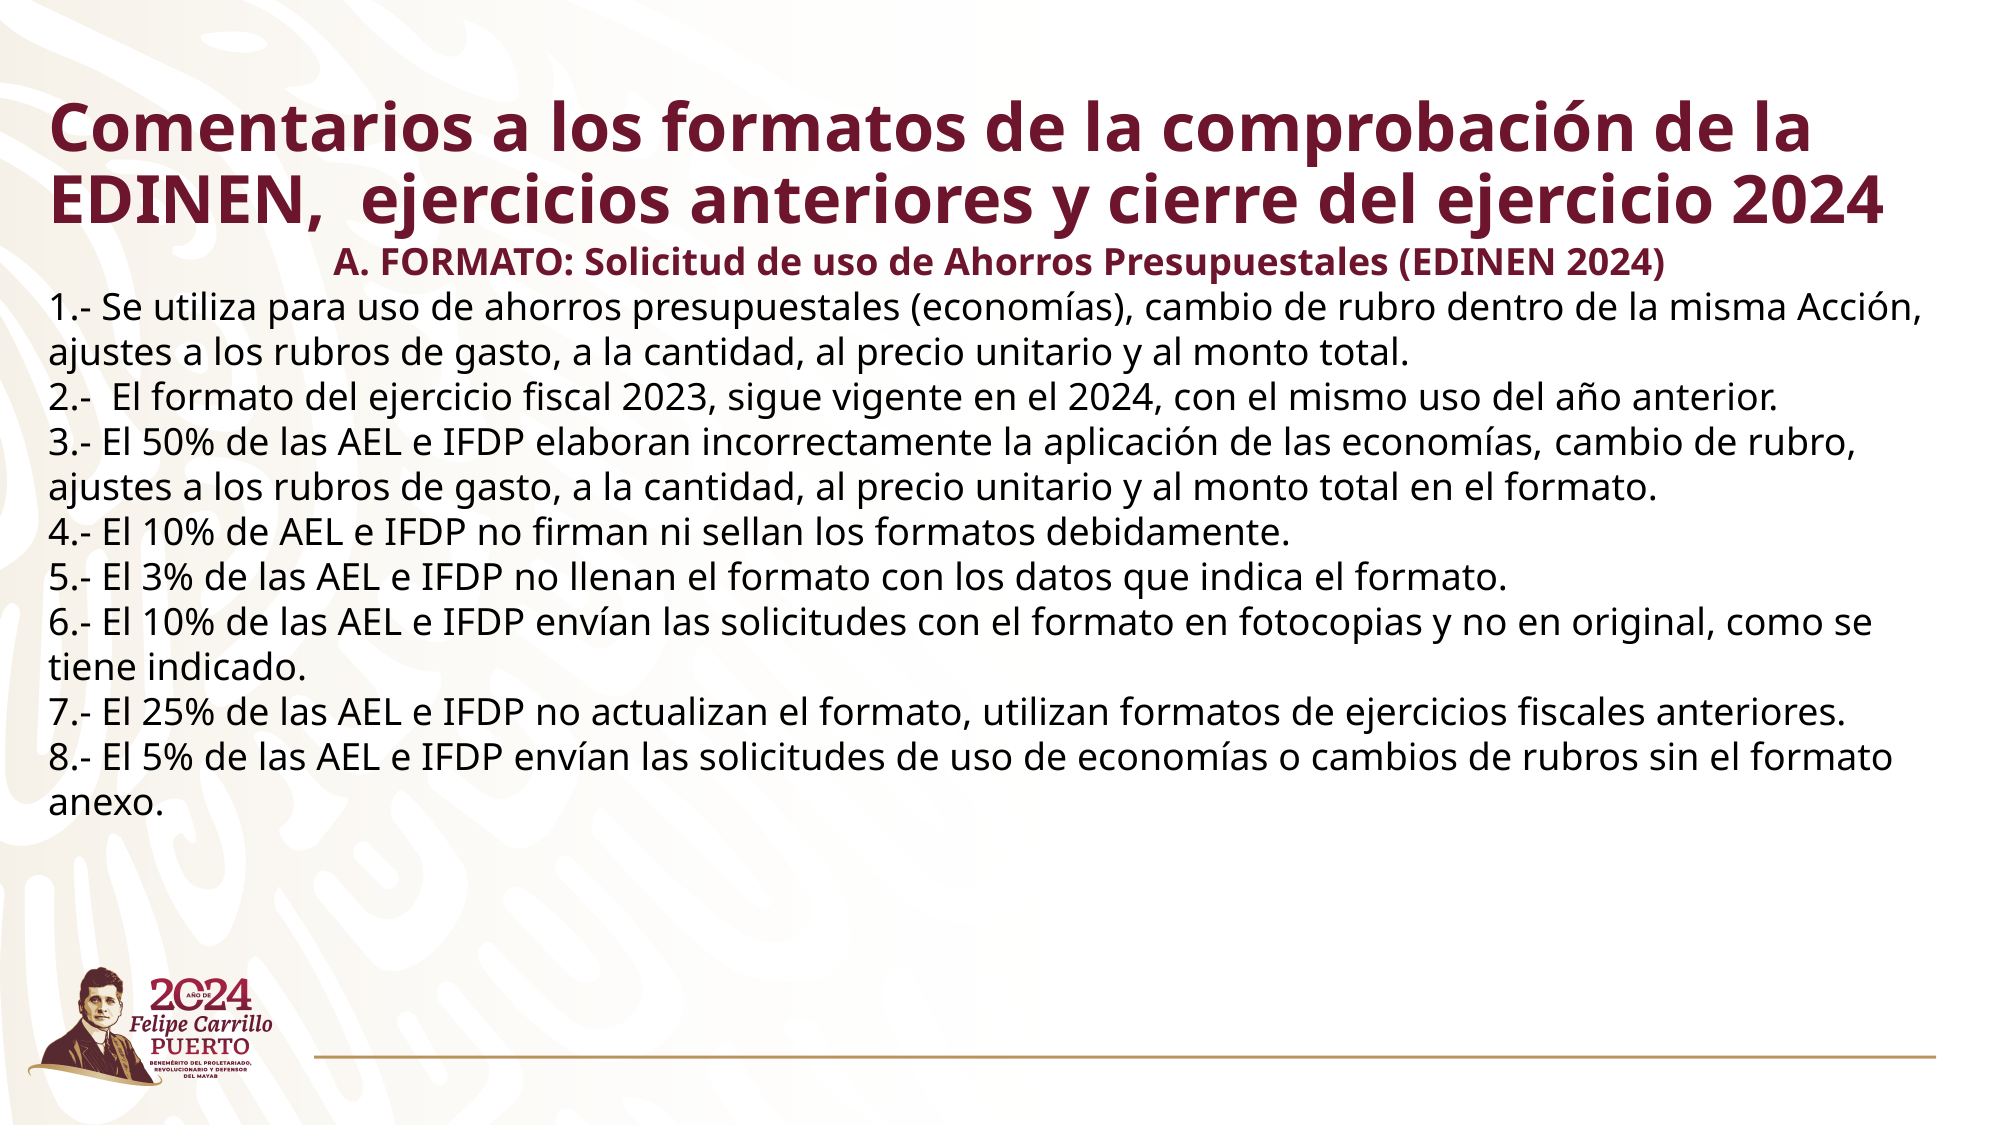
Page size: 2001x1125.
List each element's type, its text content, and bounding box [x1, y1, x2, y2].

title Comentarios a los formatos de la comprobación de la EDINEN, ejercicios anteriores y cierre del ejercicio 2024 [33, 70, 1921, 230]
subtitle A. FORMATO: Solicitud de uso de Ahorros Presupuestales (EDINEN 2024) 1.- Se utiliza para uso de ahorros presupuestales (economías), cambio de rubro dentro de la misma Acción, ajustes a los rubros de gasto, a la cantidad, al precio unitario y al monto total. 2.- El formato del ejercicio fiscal 2023, sigue vigente en el 2024, con el mismo uso del año anterior. 3.- El 50% de las AEL e IFDP elaboran incorrectamente la aplicación de las economías, cambio de rubro, ajustes a los rubros de gasto, a la cantidad, al precio unitario y al monto total en el formato. 4.- El 10% de AEL e IFDP no firman ni sellan los formatos debidamente. 5.- El 3% de las AEL e IFDP no llenan el formato con los datos que indica el formato. 6.- El 10% de las AEL e IFDP envían las solicitudes con el formato en fotocopias y no en original, como se tiene indicado. 7.- El 25% de las AEL e IFDP no actualizan el formato, utilizan formatos de ejercicios fiscales anteriores. 8.- El 5% de las AEL e IFDP envían las solicitudes de uso de economías o cambios de rubros sin el formato anexo. [33, 230, 1967, 1040]
picture [0, 0, 2001, 1125]
